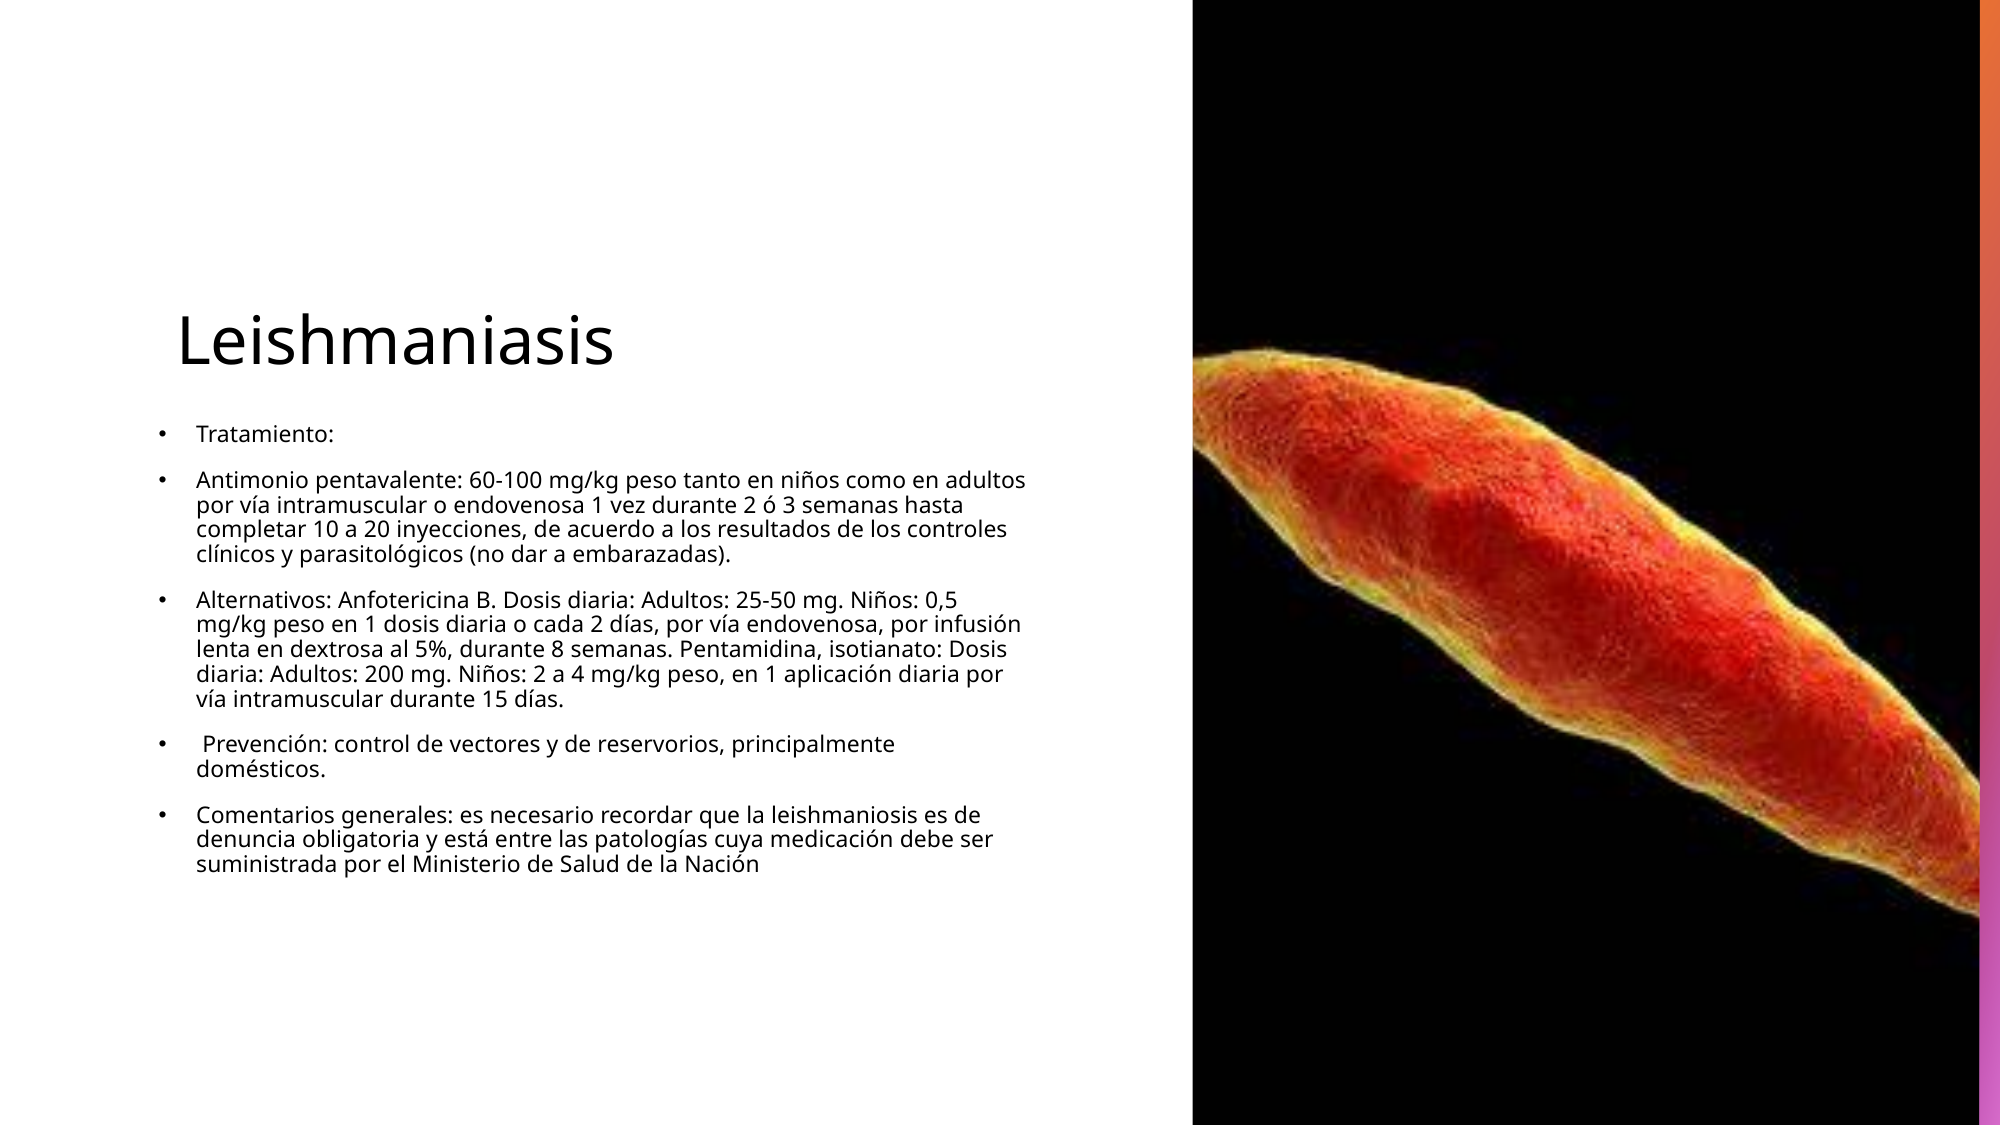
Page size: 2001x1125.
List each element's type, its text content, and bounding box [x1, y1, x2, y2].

picture [1192, 0, 1979, 1125]
title Leishmaniasis [143, 121, 1043, 387]
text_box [1979, 0, 2000, 1125]
list Tratamiento: Antimonio pentavalente: 60-100 mg/kg peso tanto en niños como en adultos por vía intramuscular o endovenosa 1 vez durante 2 ó 3 semanas hasta completar 10 a 20 inyecciones, de acuerdo a los resultados de los controles clínicos y parasitológicos (no dar a embarazadas). Alternativos: Anfotericina B. Dosis diaria: Adultos: 25-50 mg. Niños: 0,5 mg/kg peso en 1 dosis diaria o cada 2 días, por vía endovenosa, por infusión lenta en dextrosa al 5%, durante 8 semanas. Pentamidina, isotianato: Dosis diaria: Adultos: 200 mg. Niños: 2 a 4 mg/kg peso, en 1 aplicación diaria por vía intramuscular durante 15 días. Prevención: control de vectores y de reservorios, principalmente domésticos. Comentarios generales: es necesario recordar que la leishmaniosis es de denuncia obligatoria y está entre las patologías cuya medicación debe ser suministrada por el Ministerio de Salud de la Nación [143, 415, 1043, 982]
